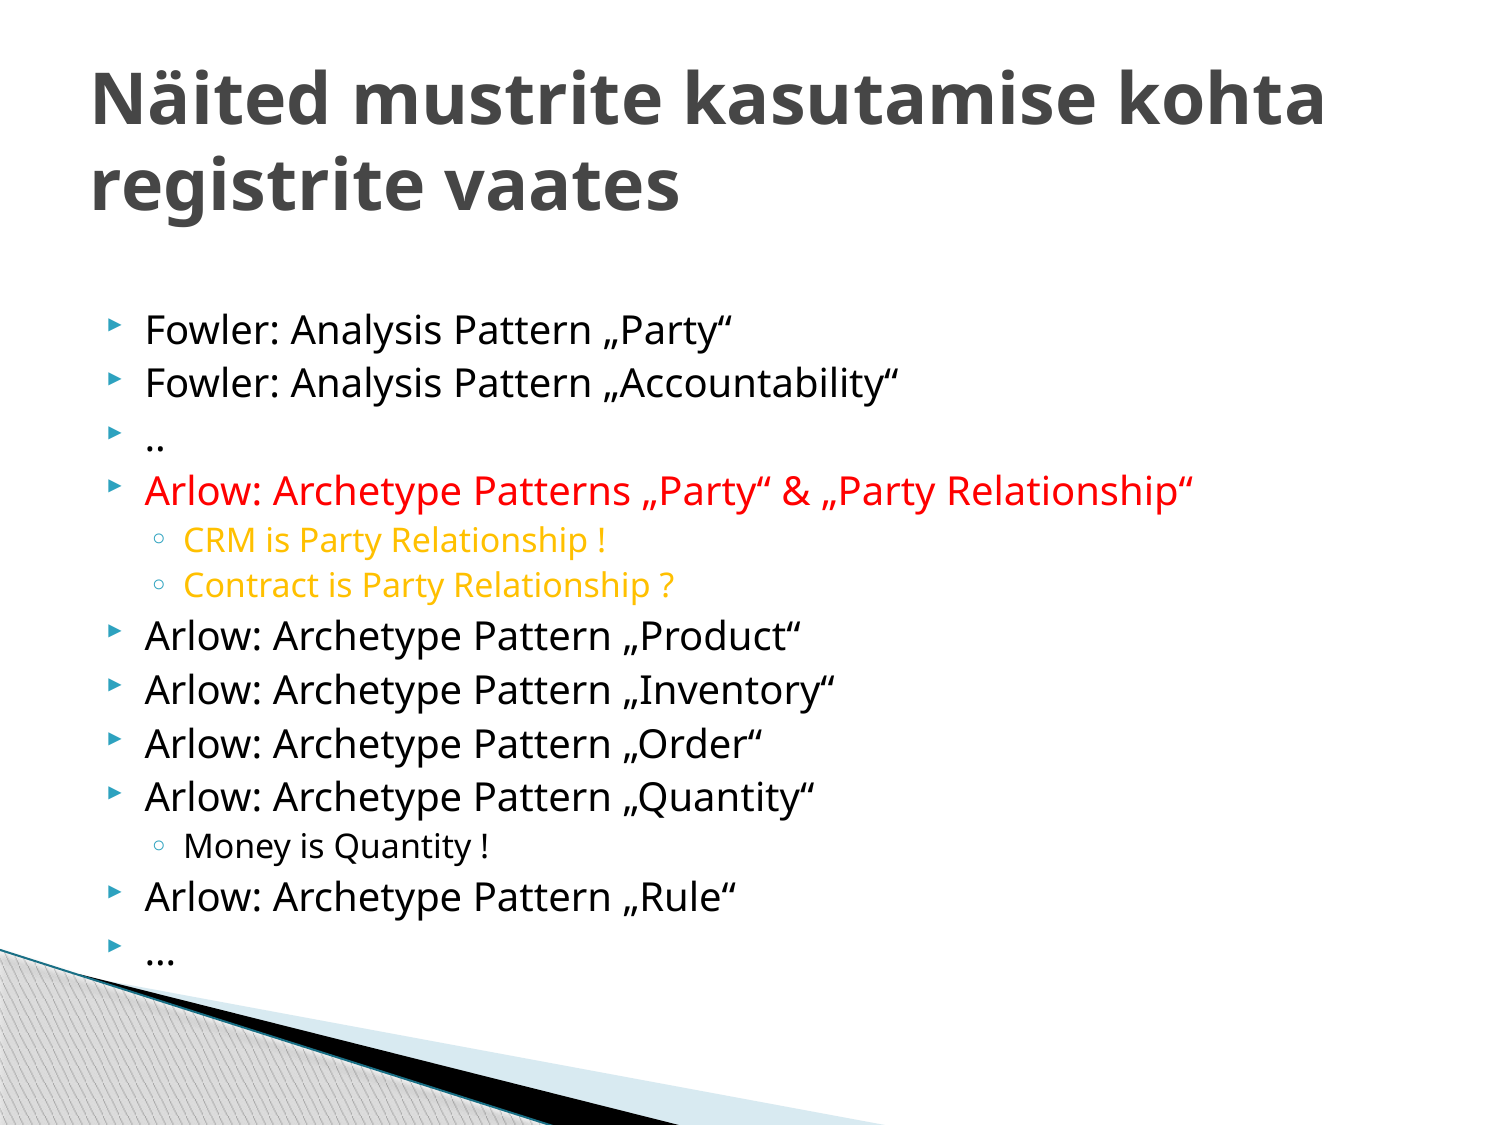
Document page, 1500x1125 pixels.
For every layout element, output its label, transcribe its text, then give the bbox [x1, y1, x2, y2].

title Näited mustrite kasutamise kohta registrite vaates [75, 45, 1425, 233]
list Fowler: Analysis Pattern „Party“ Fowler: Analysis Pattern „Accountability“ .. Arlow: Archetype Patterns „Party“ & „Party Relationship“ CRM is Party Relationship ! Contract is Party Relationship ? Arlow: Archetype Pattern „Product“ Arlow: Archetype Pattern „Inventory“ Arlow: Archetype Pattern „Order“ Arlow: Archetype Pattern „Quantity“ Money is Quantity ! Arlow: Archetype Pattern „Rule“ … [75, 243, 1425, 986]
